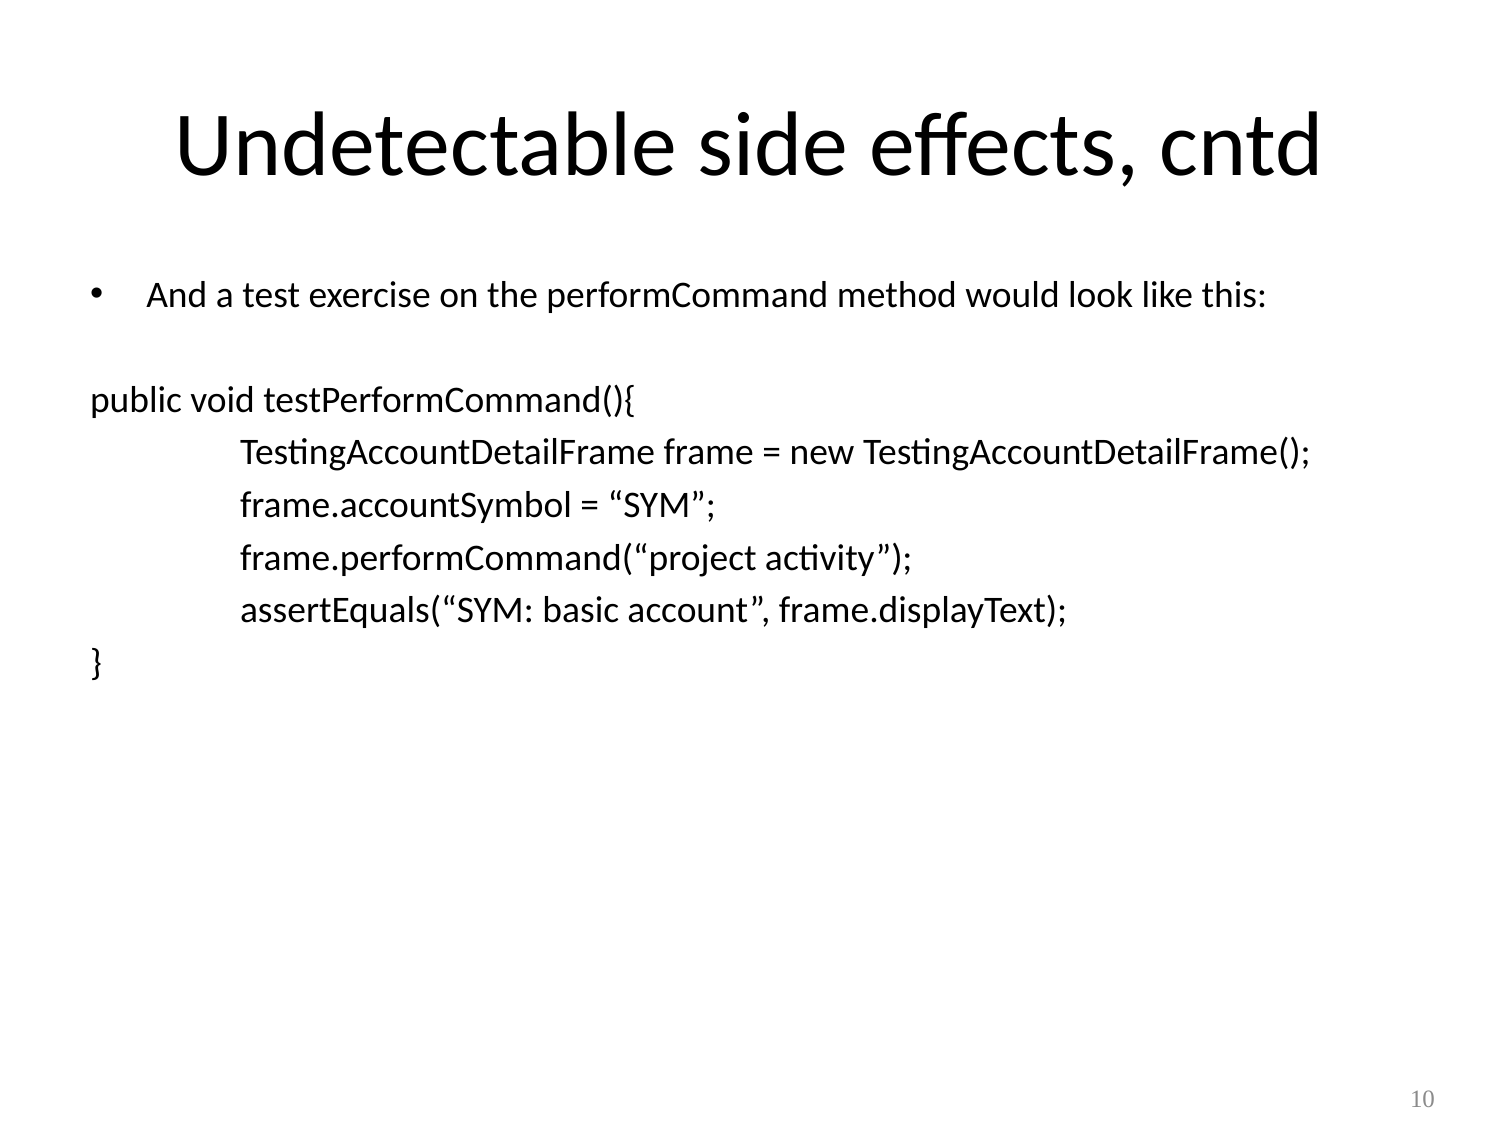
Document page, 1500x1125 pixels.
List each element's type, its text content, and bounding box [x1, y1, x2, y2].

title Undetectable side effects, cntd [75, 45, 1425, 233]
list And a test exercise on the performCommand method would look like this: public void testPerformCommand(){ TestingAccountDetailFrame frame = new TestingAccountDetailFrame(); frame.accountSymbol = “SYM”; frame.performCommand(“project activity”); assertEquals(“SYM: basic account”, frame.displayText); } [75, 262, 1425, 1005]
